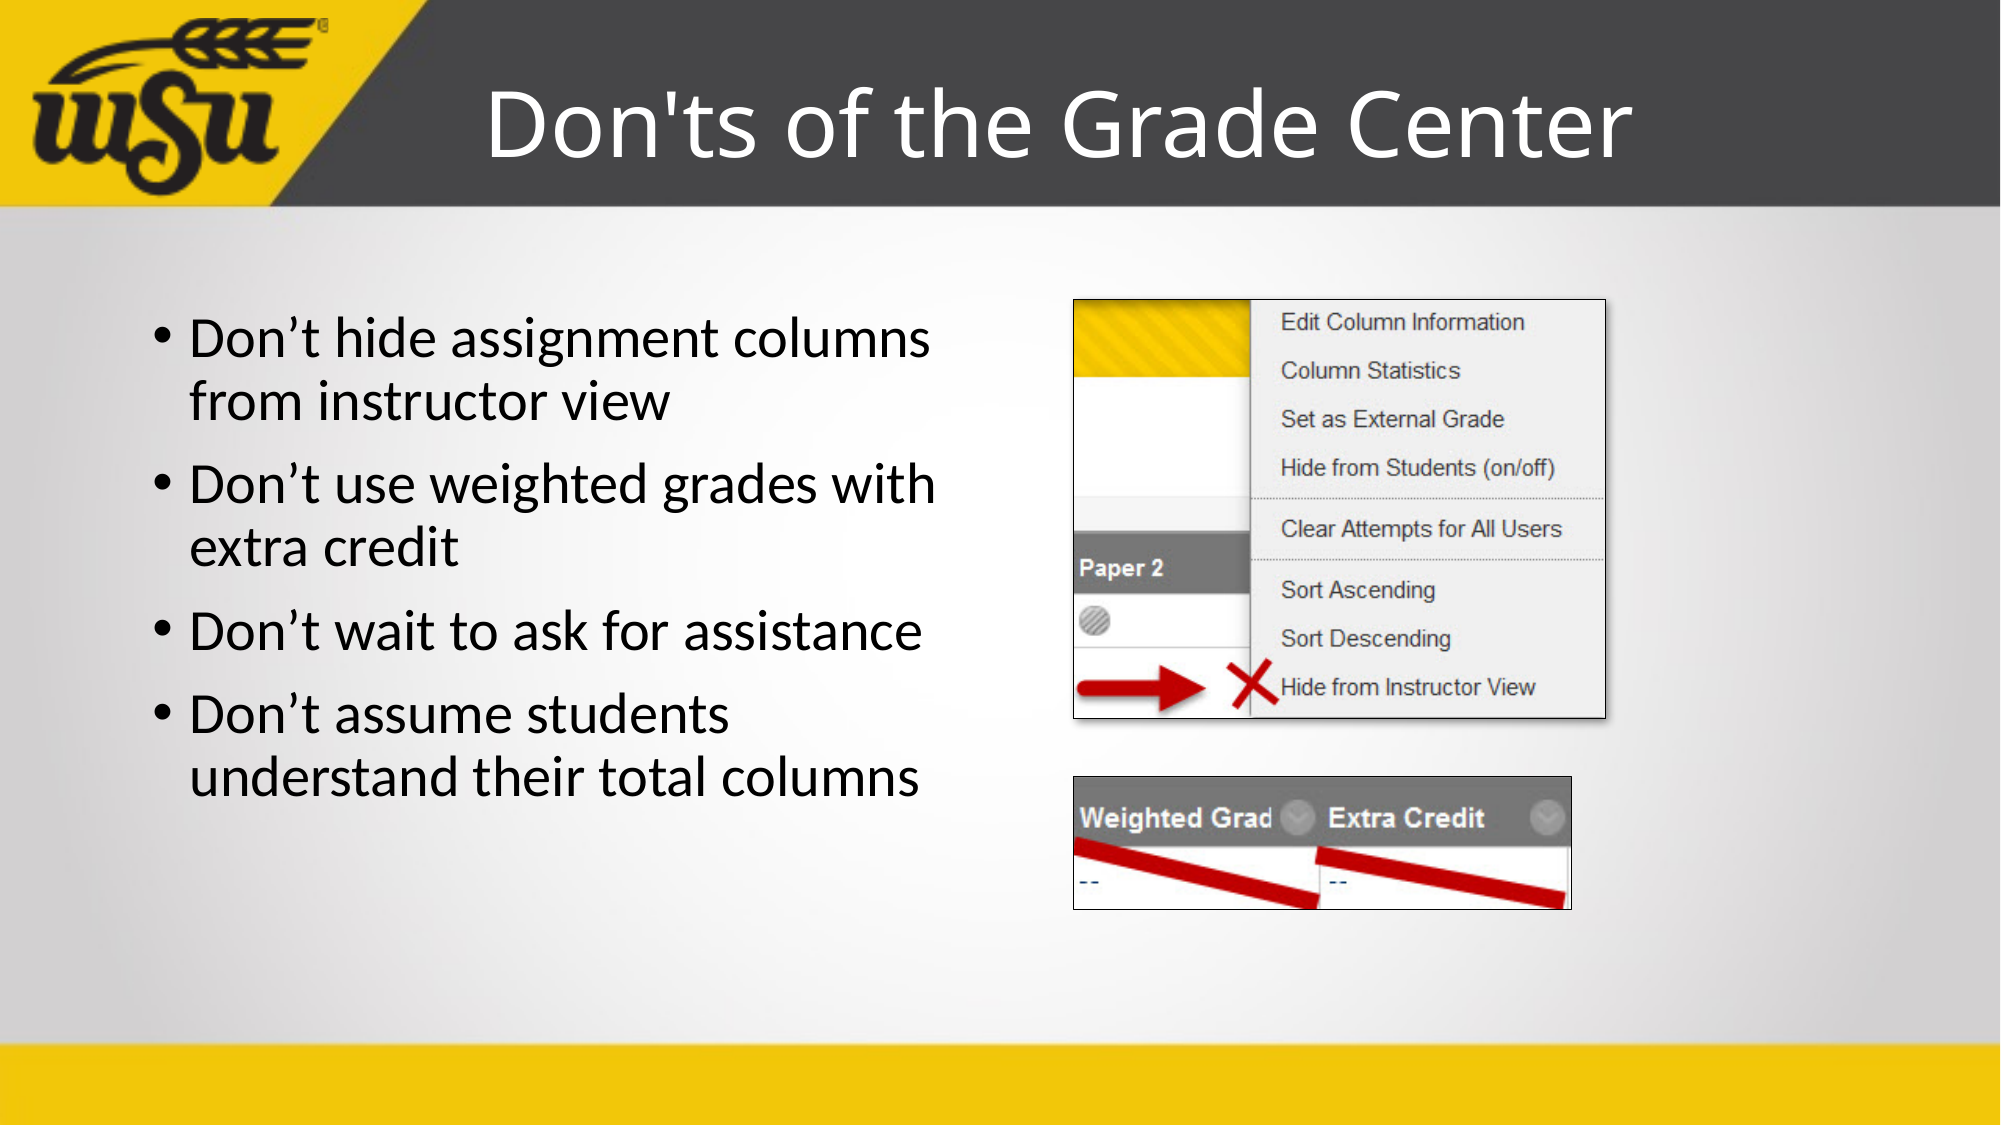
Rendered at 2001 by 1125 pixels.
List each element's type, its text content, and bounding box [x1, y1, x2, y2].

title Don'ts of the Grade Center [468, 49, 1864, 207]
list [1073, 299, 1605, 719]
list Don’t hide assignment columns from instructor view Don’t use weighted grades with extra credit Don’t wait to ask for assistance Don’t assume students understand their total columns [137, 299, 988, 1014]
picture [1073, 776, 1572, 909]
